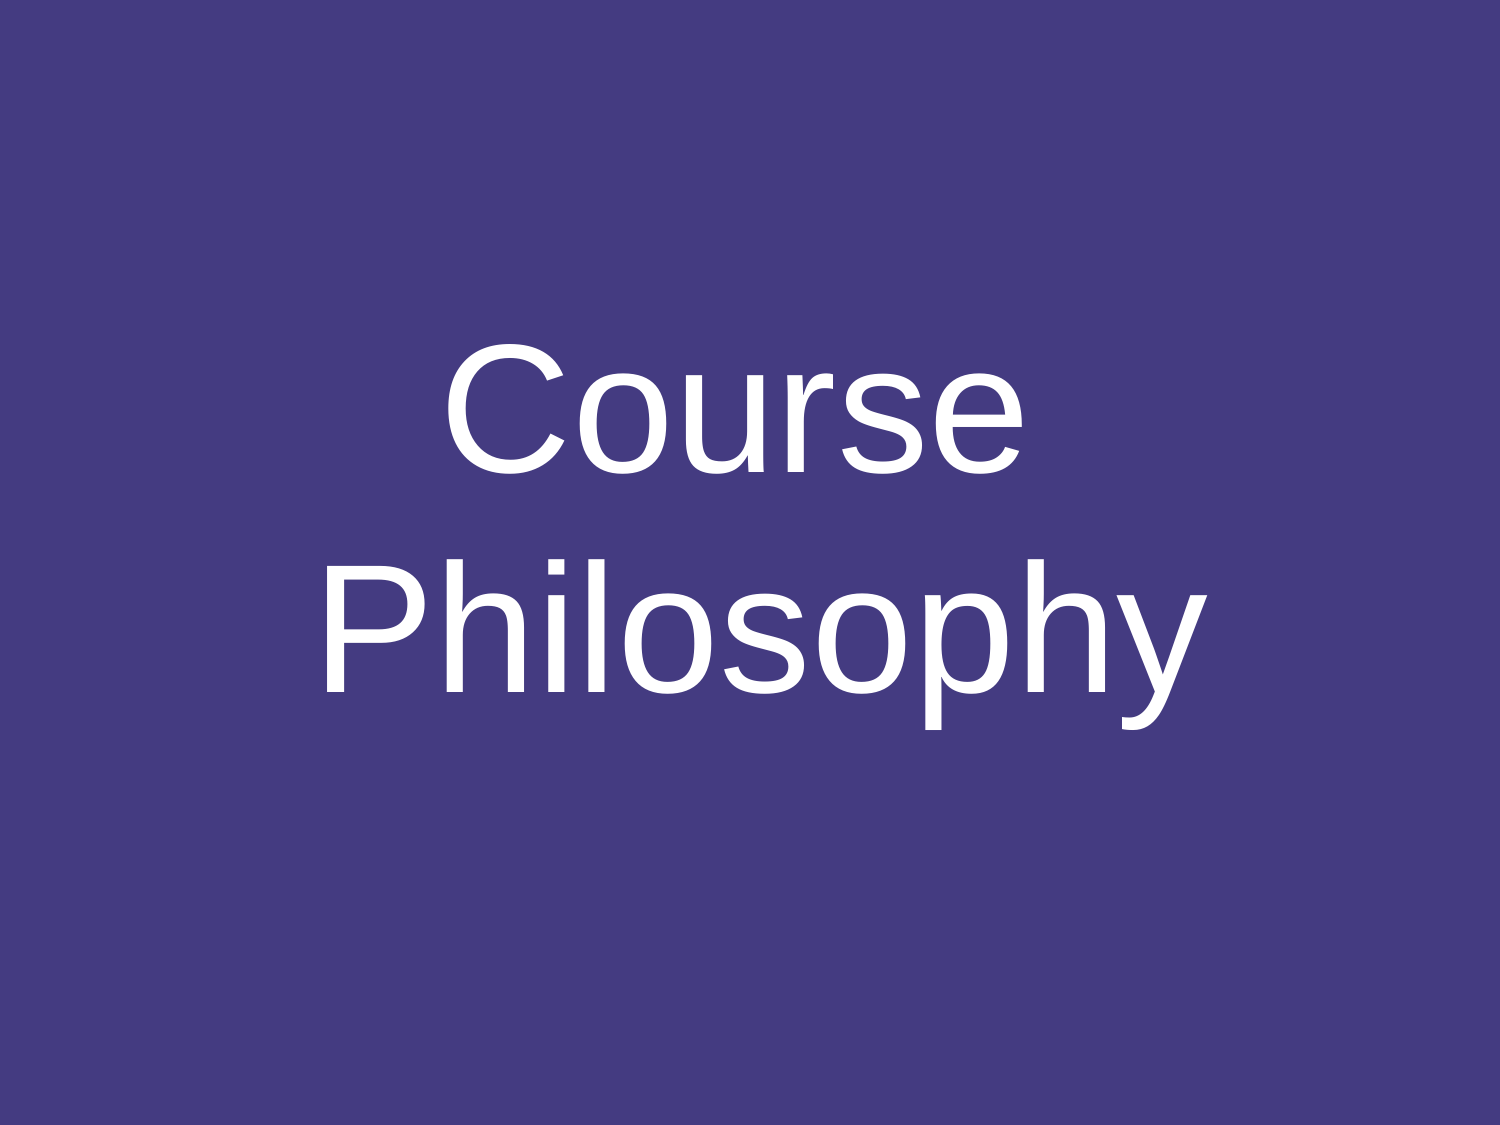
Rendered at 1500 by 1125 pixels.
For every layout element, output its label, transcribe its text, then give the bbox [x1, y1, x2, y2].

text_box Course Philosophy [297, 281, 1225, 737]
